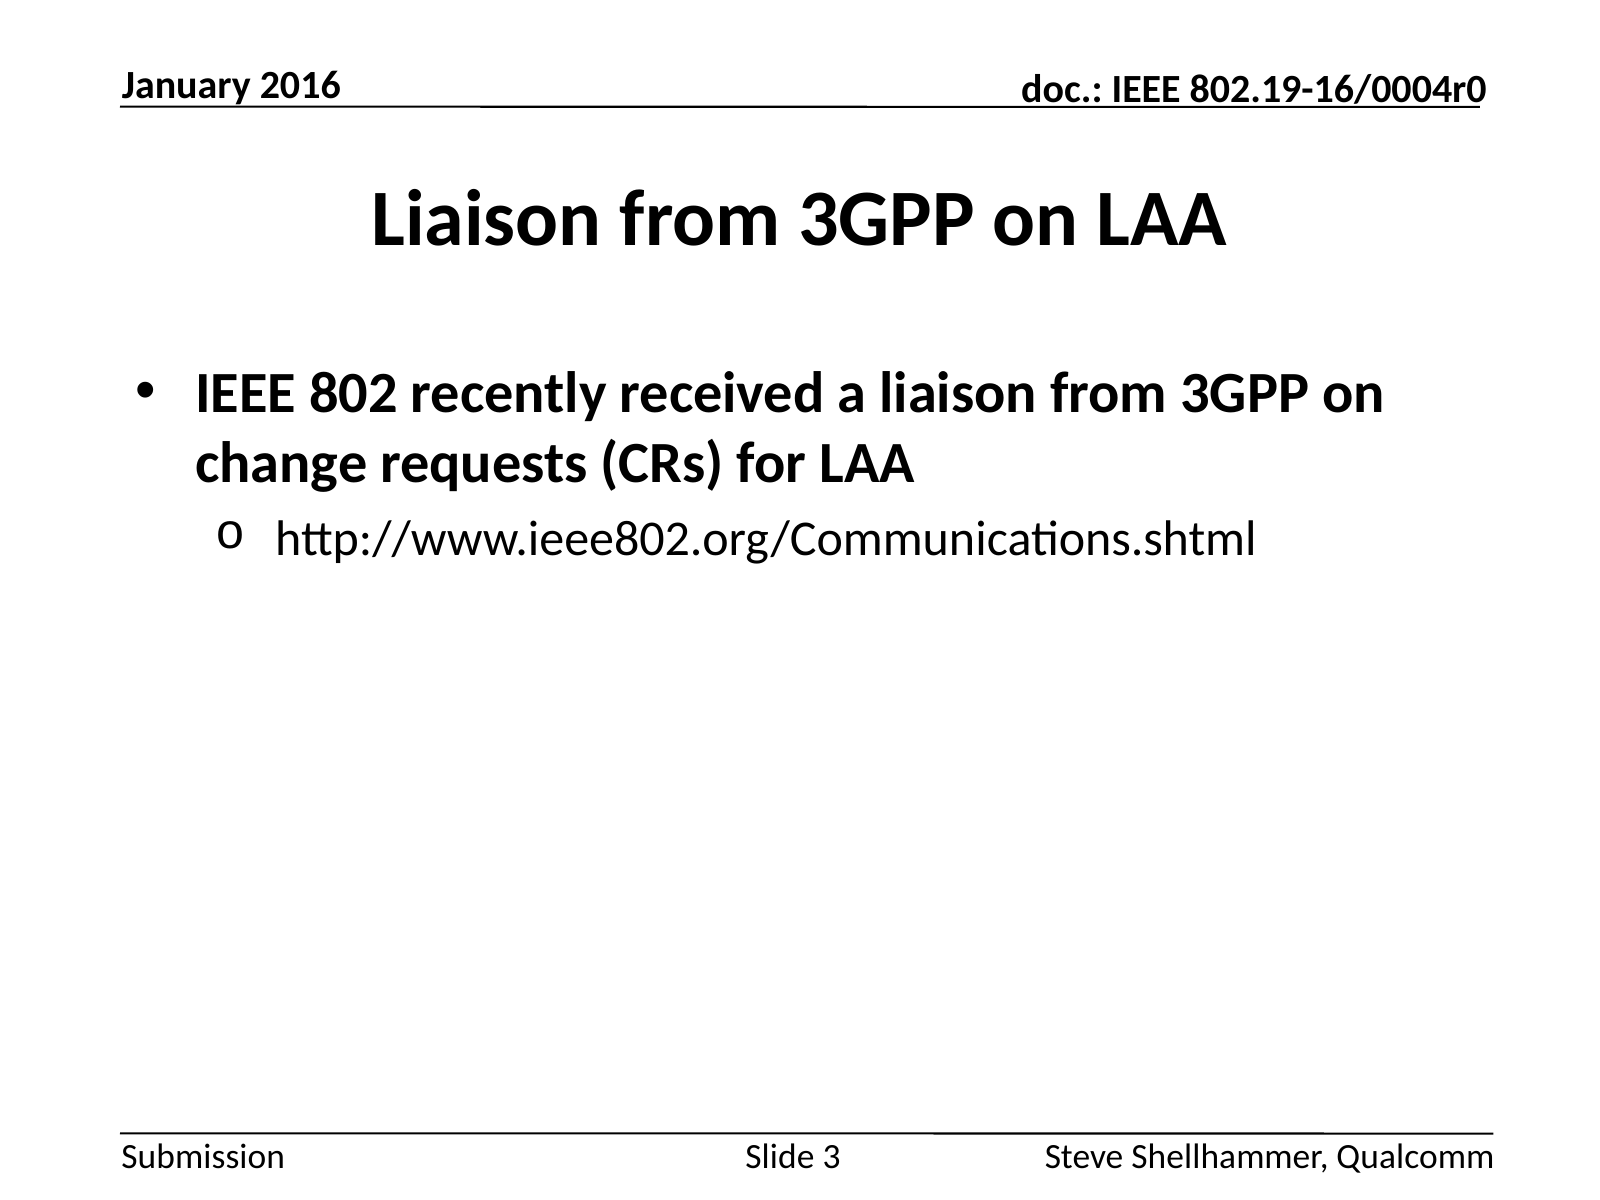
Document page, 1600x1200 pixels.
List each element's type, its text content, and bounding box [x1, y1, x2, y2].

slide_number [121, 58, 451, 107]
title Liaison from 3GPP on LAA [119, 119, 1480, 307]
slide_number Slide 3 [733, 1132, 854, 1197]
list IEEE 802 recently received a liaison from 3GPP on change requests (CRs) for LAA http://www.ieee802.org/Communications.shtml [119, 346, 1480, 1067]
footer Steve Shellhammer, Qualcomm [937, 1132, 1495, 1174]
